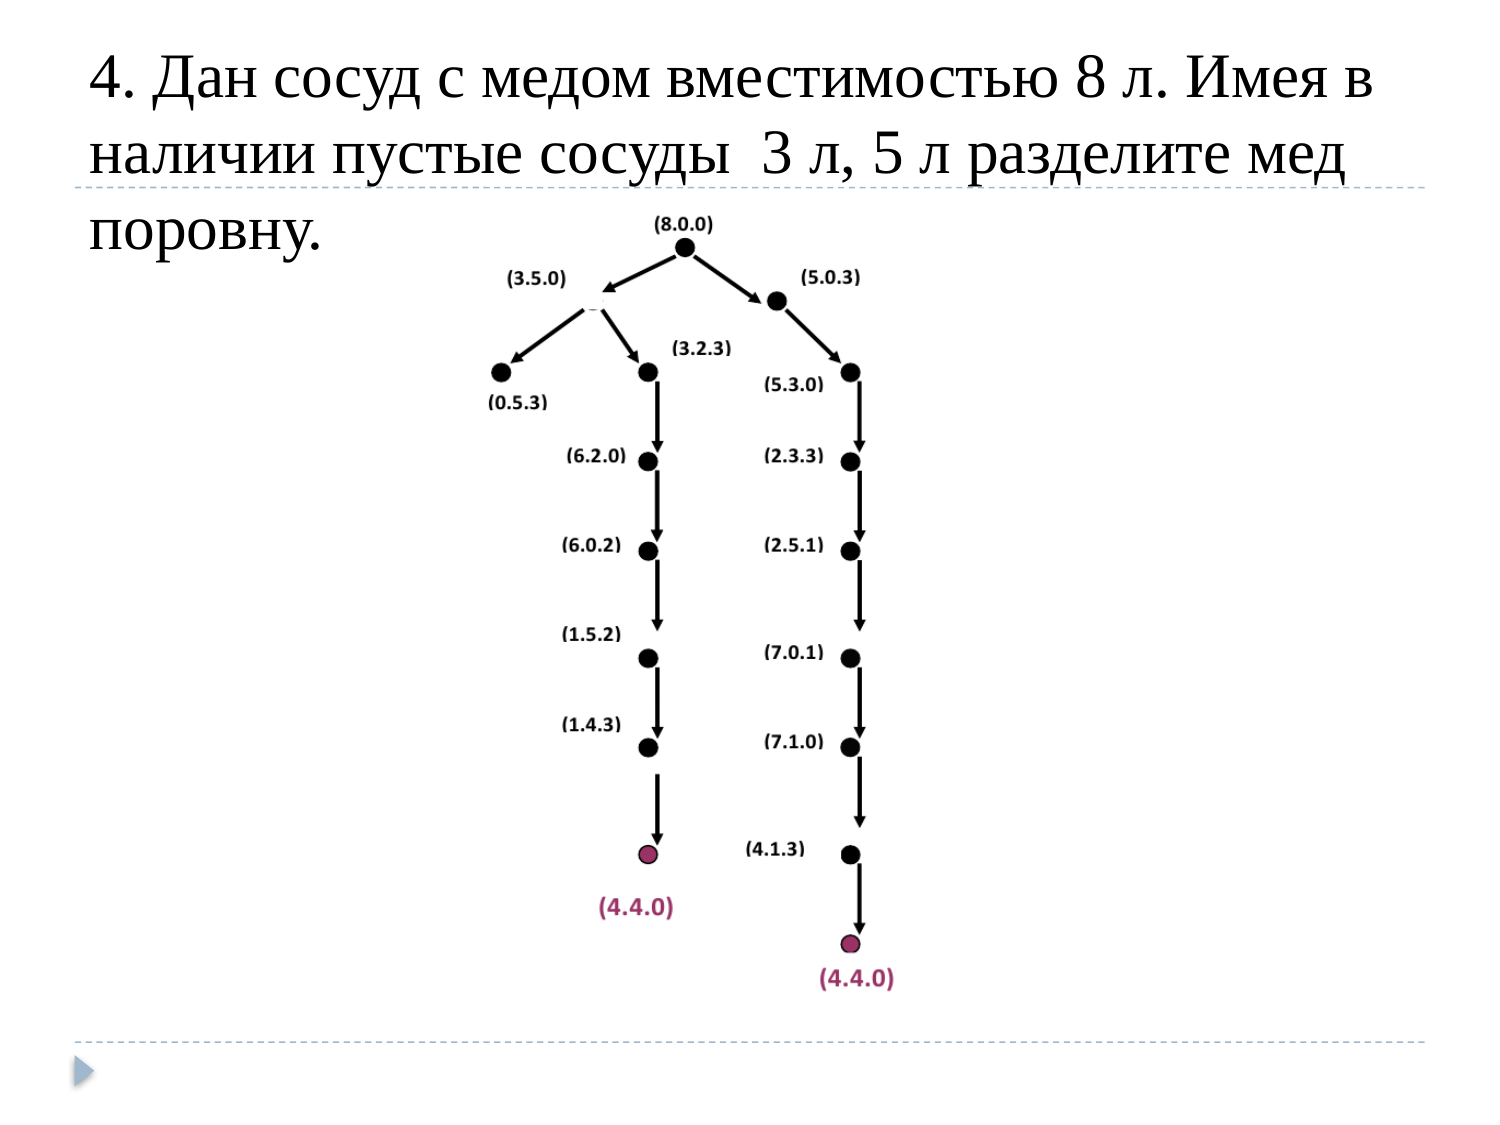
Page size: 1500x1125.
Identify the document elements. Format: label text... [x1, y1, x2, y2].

title 4. Дан сосуд с медом вместимостью 8 л. Имея в наличии пустые сосуды 3 л, 5 л разделите мед поровну. [75, 24, 1425, 270]
picture [445, 198, 938, 1008]
